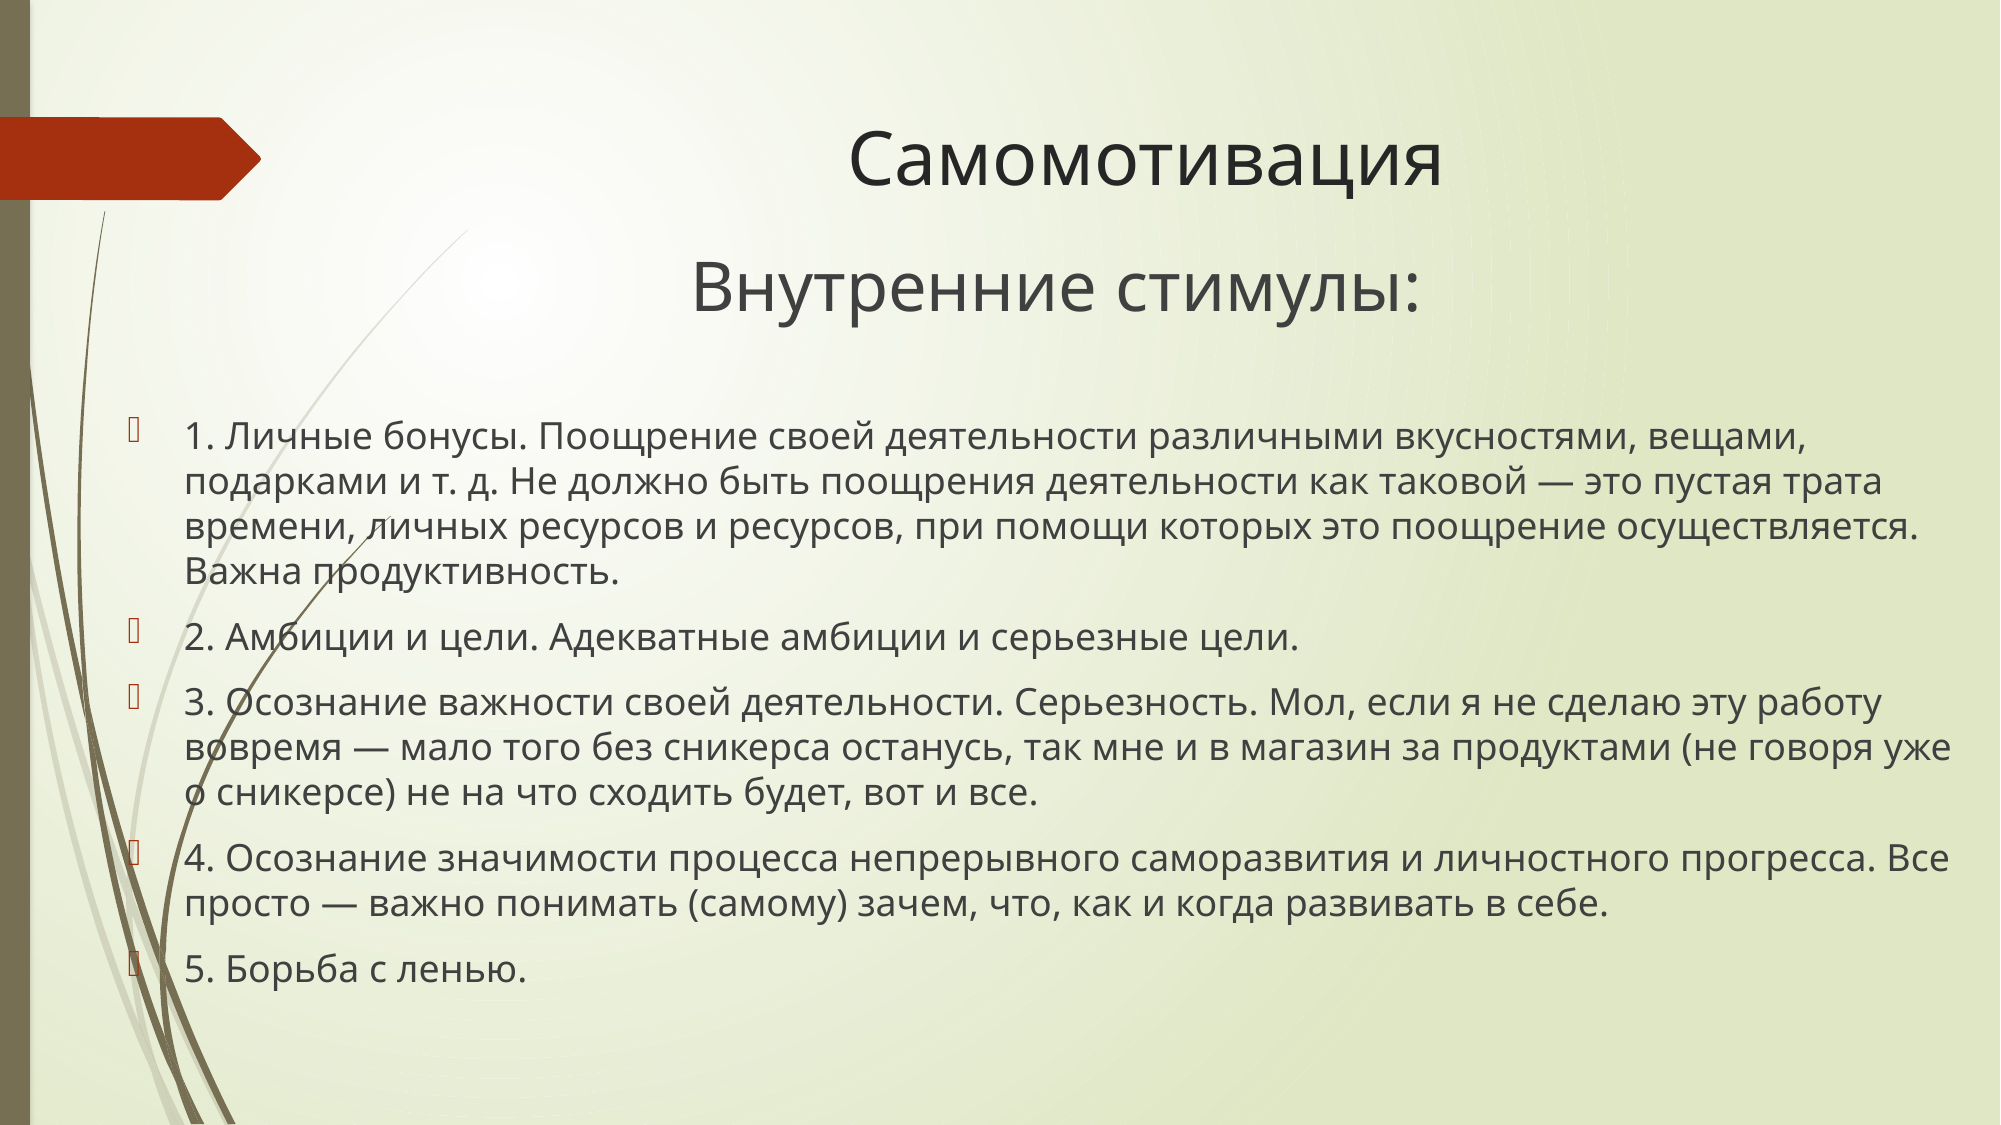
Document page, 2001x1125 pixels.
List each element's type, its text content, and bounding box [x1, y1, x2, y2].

list Внутренние стимулы: 1. Личные бонусы. Поощрение своей деятельности различными вкусностями, вещами, подарками и т. д. Не должно быть поощрения деятельности как таковой — это пустая трата времени, личных ресурсов и ресурсов, при помощи которых это поощрение осуществляется. Важна продуктивность. 2. Амбиции и цели. Адекватные амбиции и серьезные цели. 3. Осознание важности своей деятельности. Серьезность. Мол, если я не сделаю эту работу вовремя — мало того без сникерса останусь, так мне и в магазин за продуктами (не говоря уже о сникерсе) не на что сходить будет, вот и все. 4. Осознание значимости процесса непрерывного саморазвития и личностного прогресса. Все просто — важно понимать (самому) зачем, что, как и когда развивать в себе. 5. Борьба с ленью. [112, 234, 2000, 1054]
title Самомотивация [425, 102, 1888, 234]
